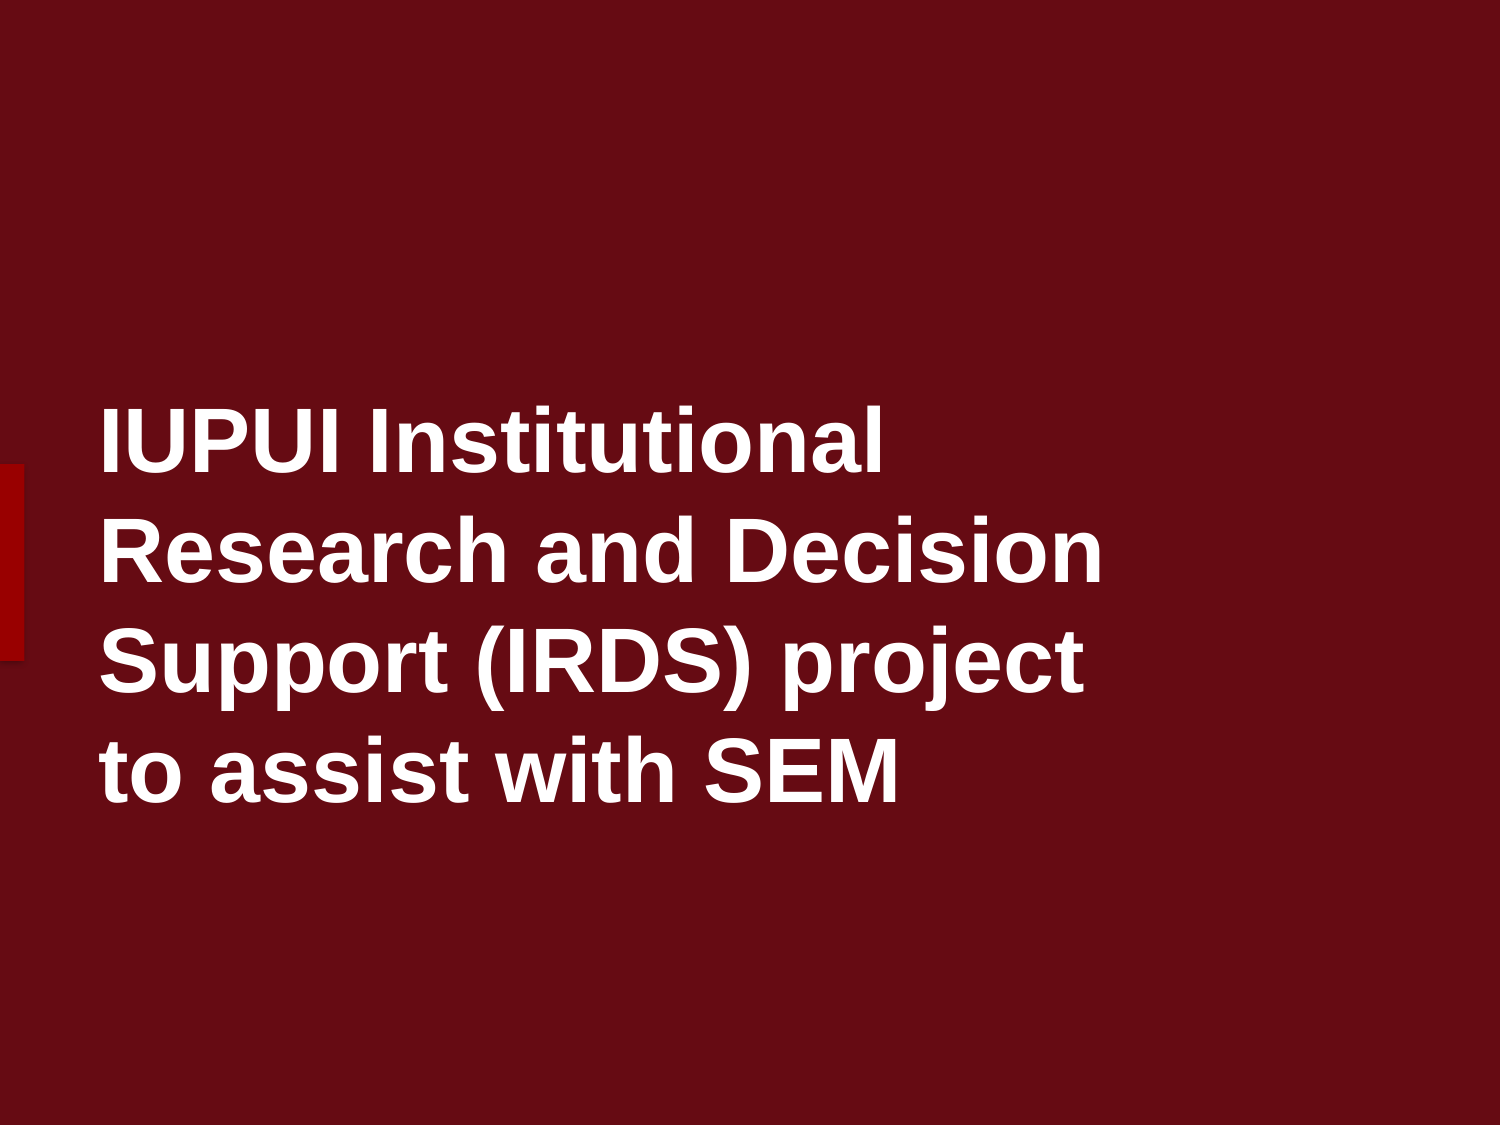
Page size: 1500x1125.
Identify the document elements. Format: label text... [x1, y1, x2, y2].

title IUPUI Institutional Research and Decision Support (IRDS) project to assist with SEM [83, 560, 1199, 642]
